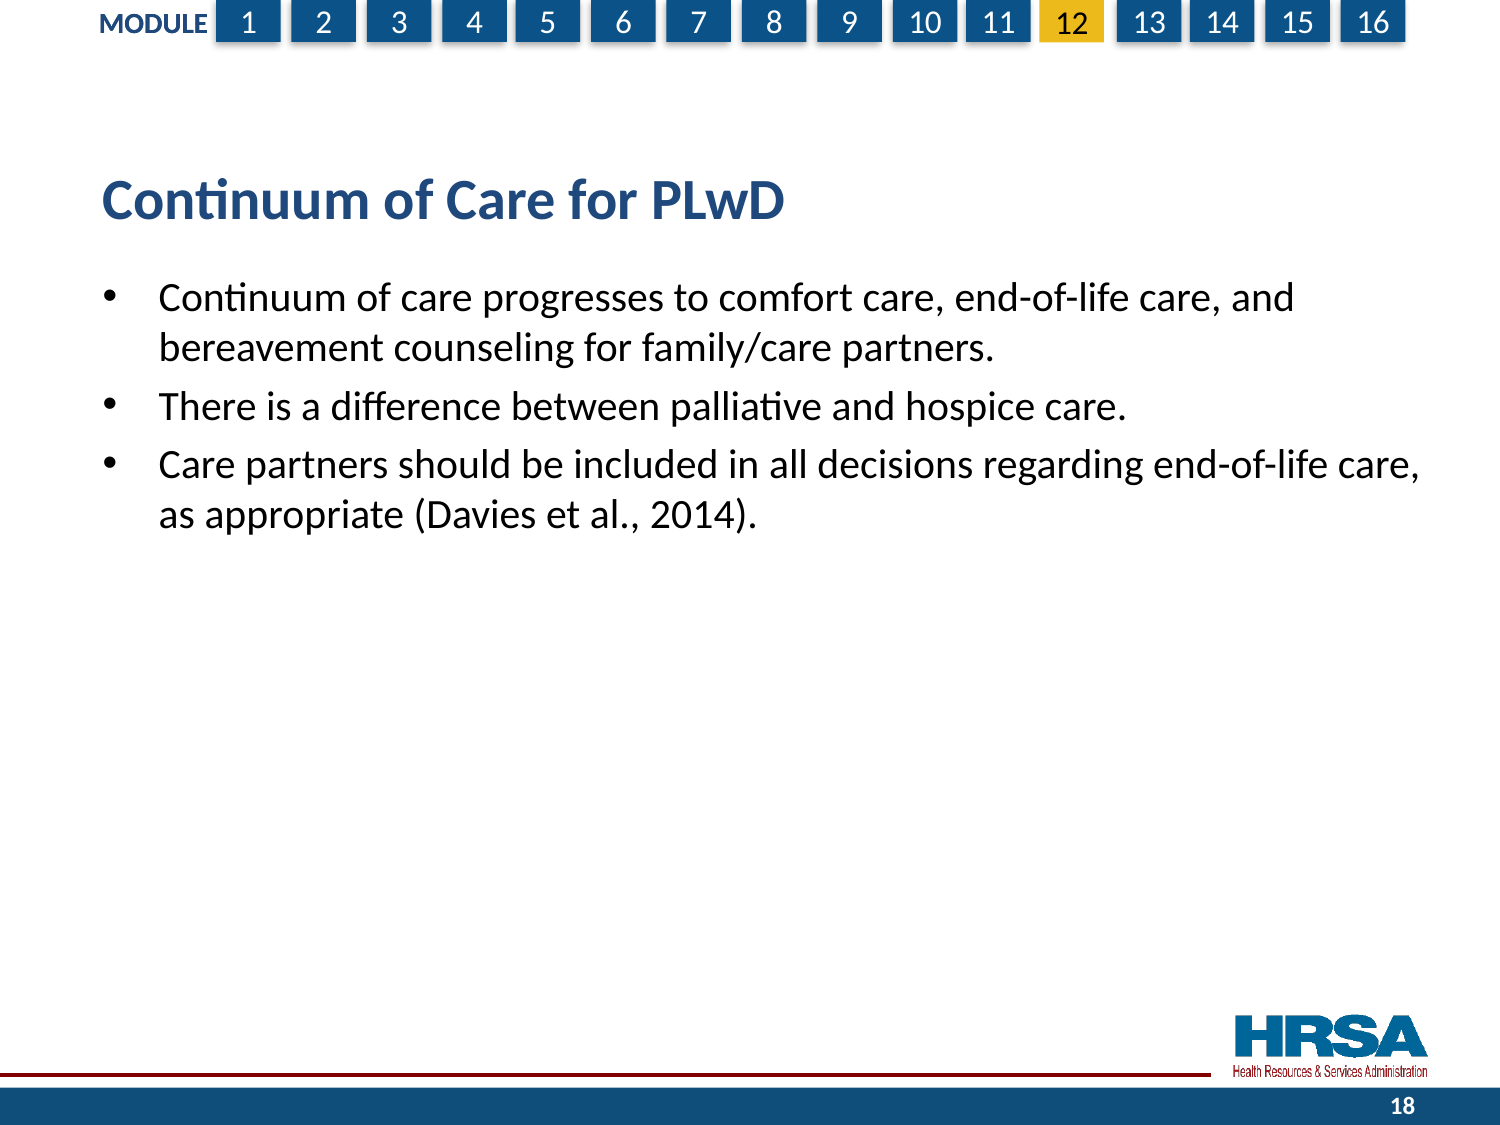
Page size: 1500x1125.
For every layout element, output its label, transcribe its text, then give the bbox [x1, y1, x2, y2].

list Continuum of care progresses to comfort care, end-of-life care, and bereavement counseling for family/care partners. There is a difference between palliative and hospice care. Care partners should be included in all decisions regarding end-of-life care, as appropriate (Davies et al., 2014). [87, 262, 1438, 551]
title Continuum of Care for PLwD [87, 142, 1438, 250]
picture [1210, 1002, 1450, 1083]
